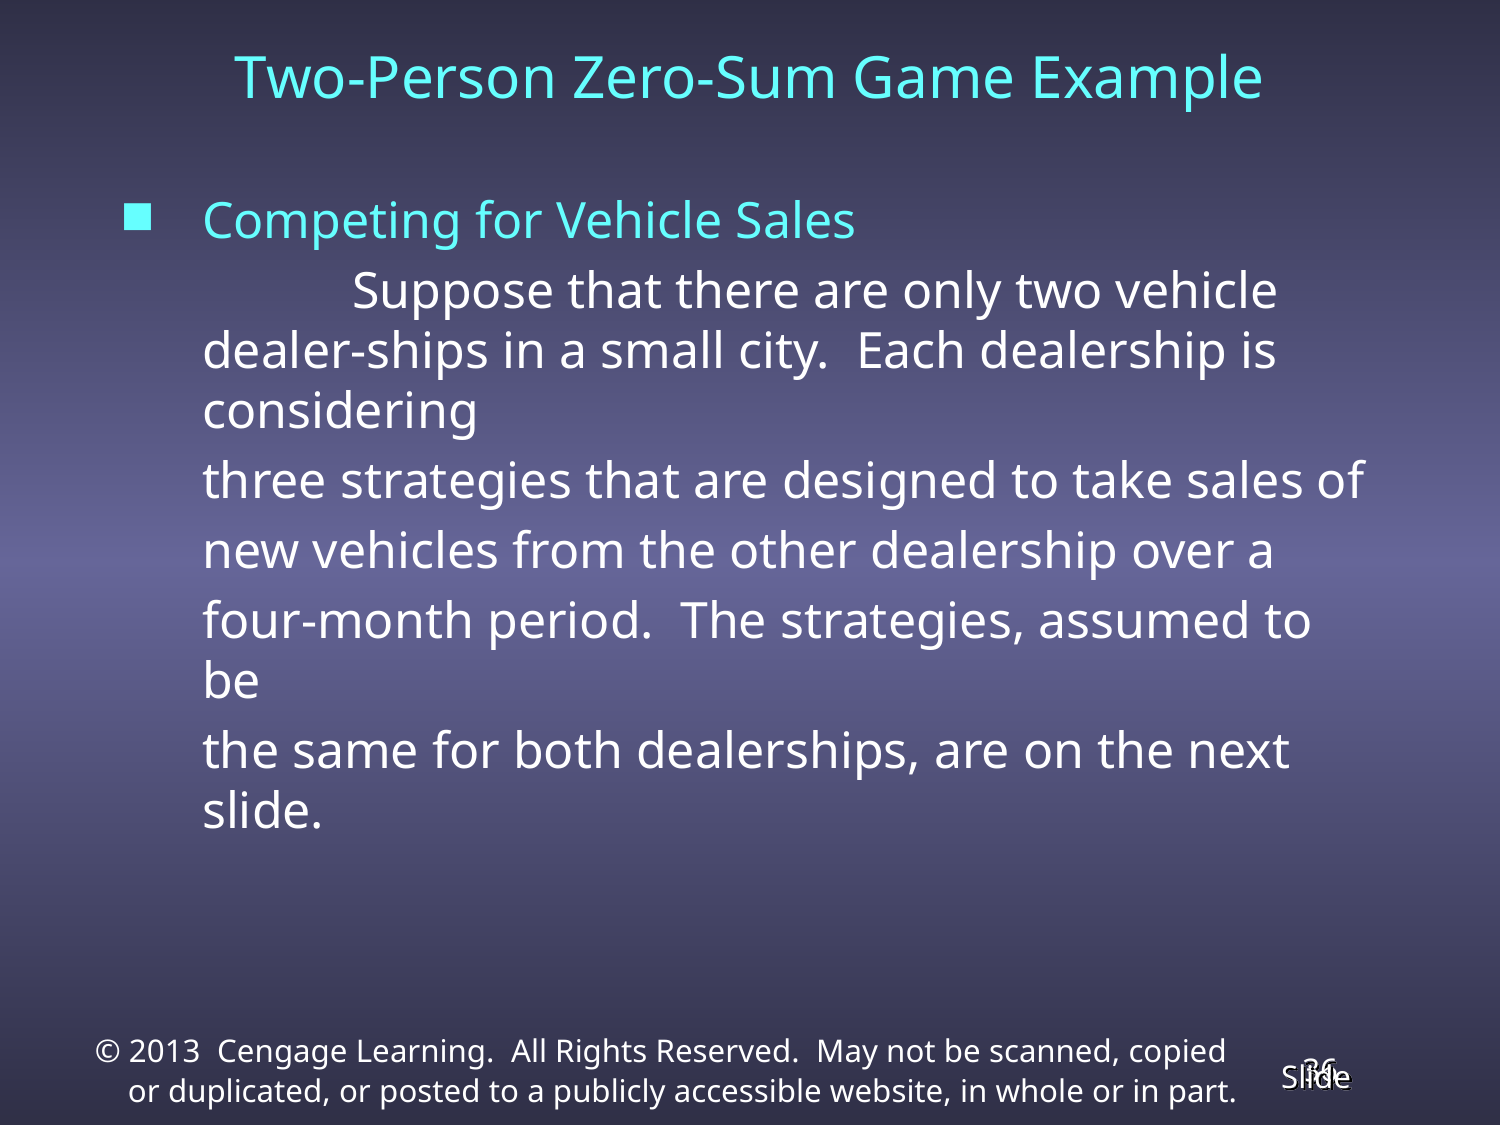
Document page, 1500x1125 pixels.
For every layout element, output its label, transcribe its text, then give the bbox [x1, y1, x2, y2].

text_box Two-Person Zero-Sum Game Example [112, 8, 1388, 143]
text_box Competing for Vehicle Sales Suppose that there are only two vehicle dealer-ships in a small city. Each dealership is considering three strategies that are designed to take sales of new vehicles from the other dealership over a four-month period. The strategies, assumed to be the same for both dealerships, are on the next slide. [111, 180, 1382, 943]
